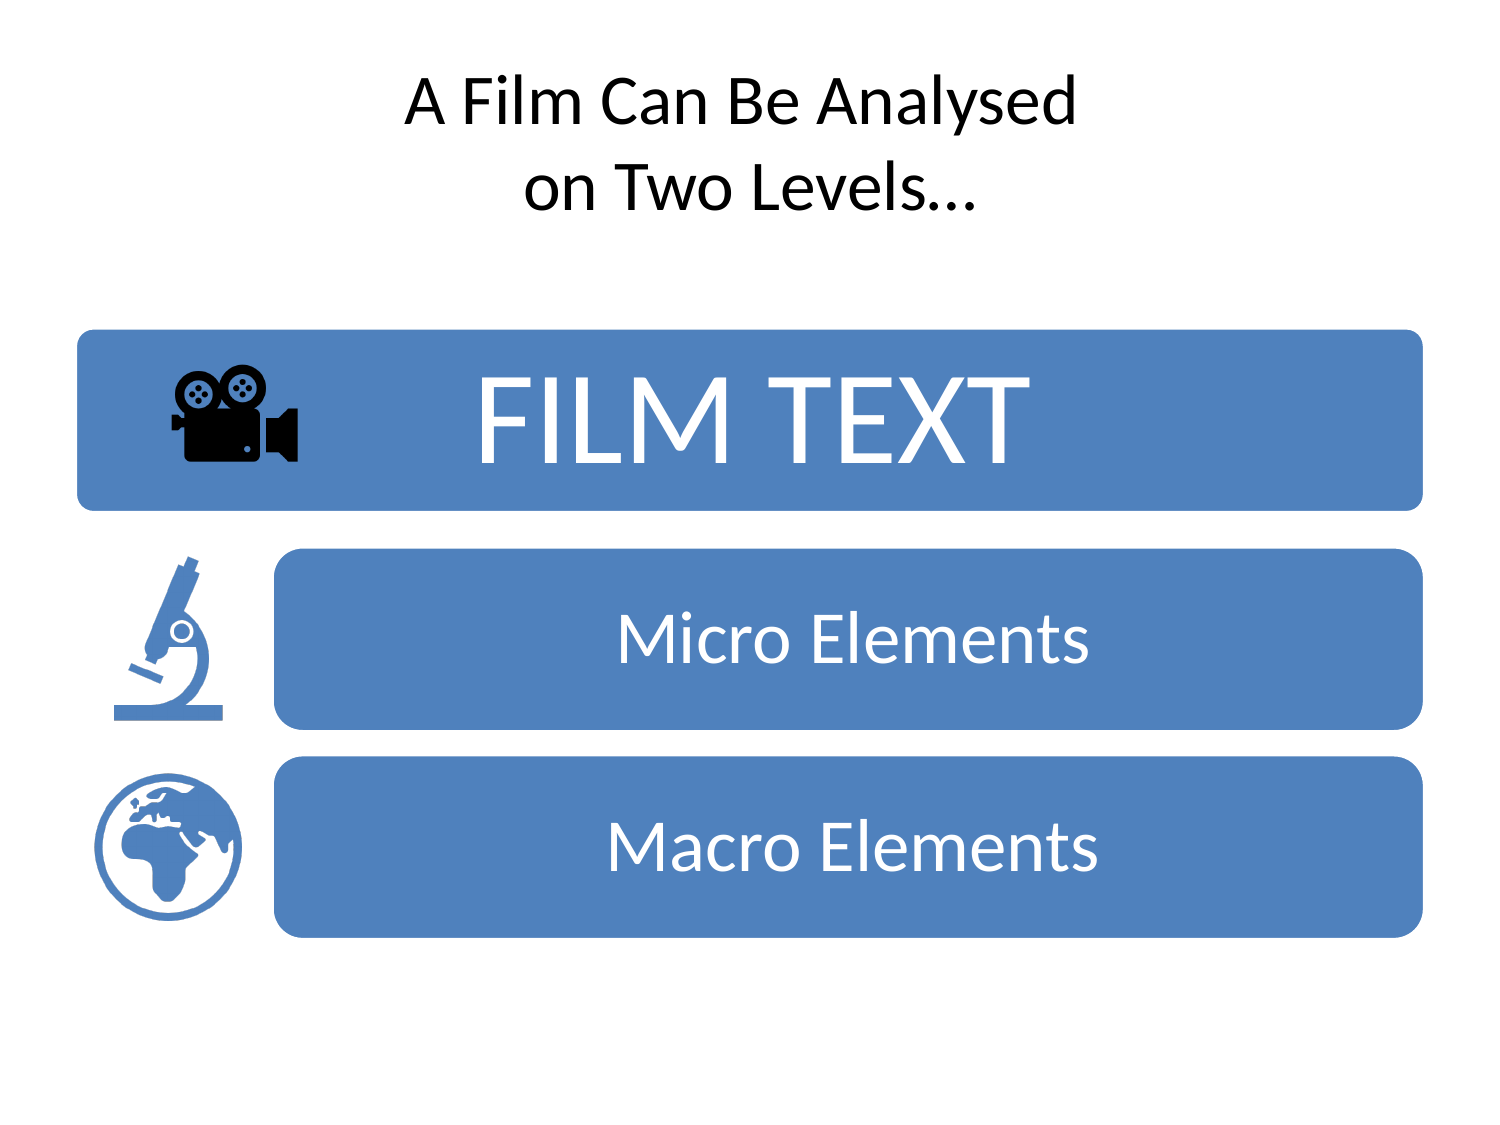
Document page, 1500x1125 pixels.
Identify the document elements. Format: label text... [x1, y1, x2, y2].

title A Film Can Be Analysed on Two Levels… [75, 45, 1425, 233]
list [74, 262, 1426, 1006]
picture [159, 337, 310, 489]
